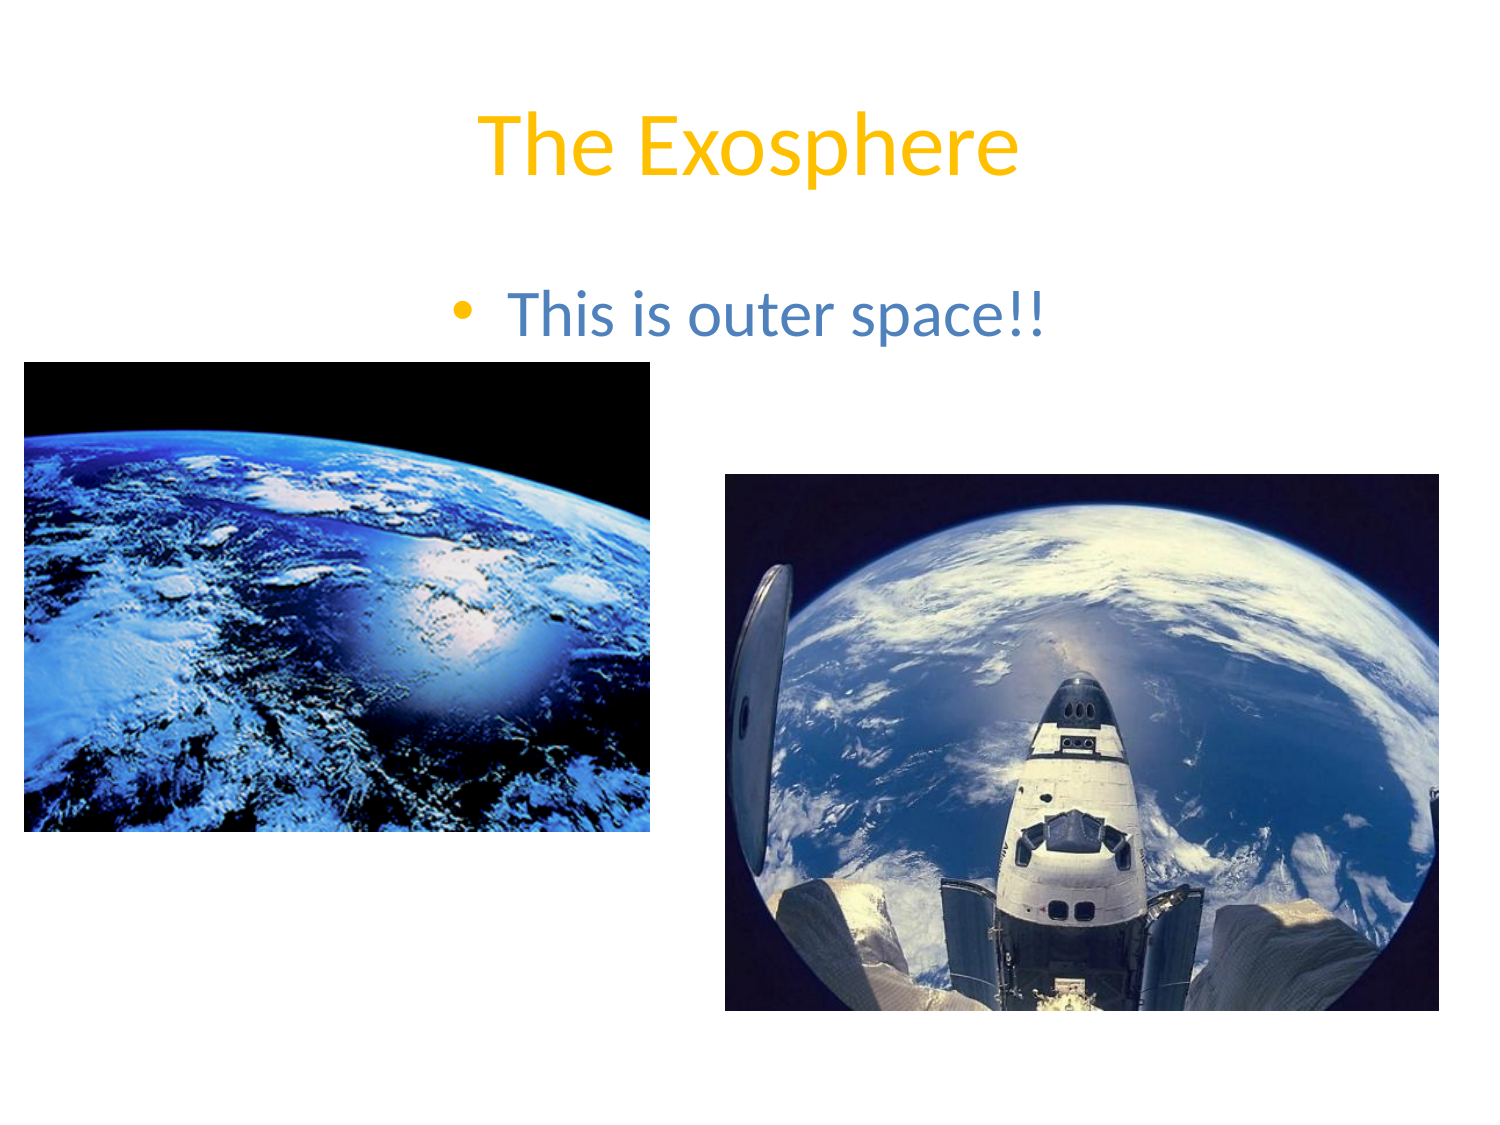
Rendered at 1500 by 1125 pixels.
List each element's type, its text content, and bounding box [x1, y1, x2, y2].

text_box The Exosphere [74, 45, 1425, 233]
picture [24, 362, 651, 832]
text_box This is outer space!! [74, 262, 1425, 1005]
picture [724, 474, 1440, 1011]
